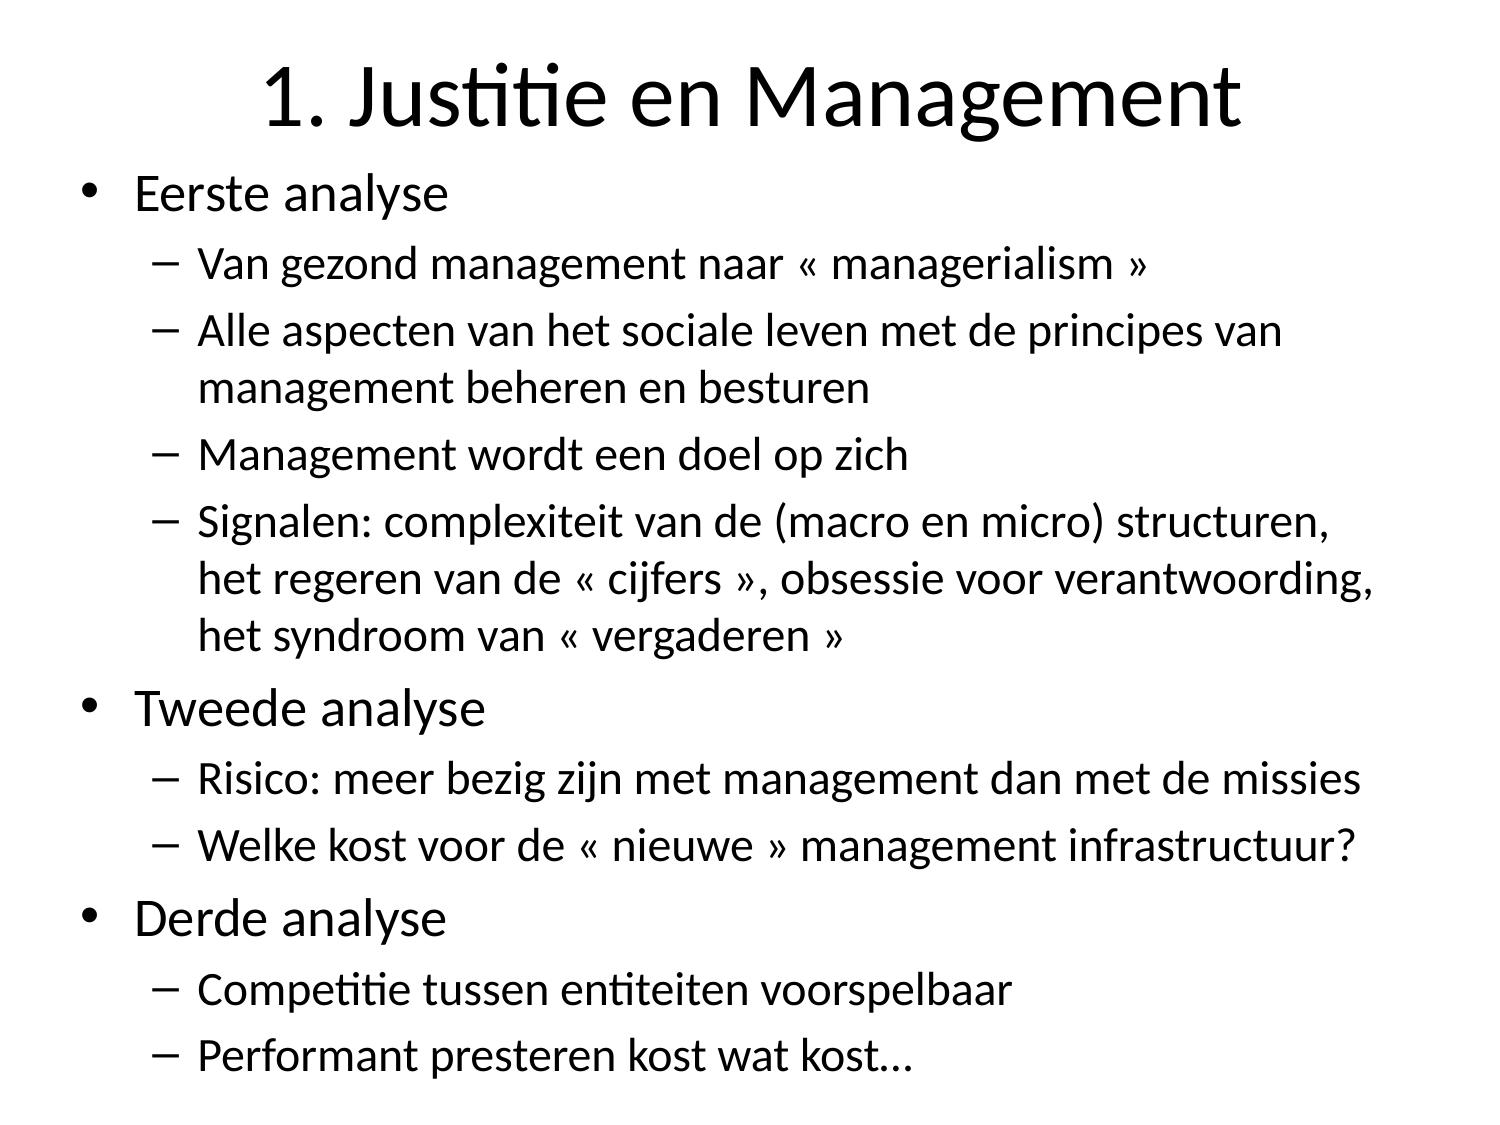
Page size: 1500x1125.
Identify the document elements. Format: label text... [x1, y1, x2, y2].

list Eerste analyse Van gezond management naar « managerialism » Alle aspecten van het sociale leven met de principes van management beheren en besturen Management wordt een doel op zich Signalen: complexiteit van de (macro en micro) structuren, het regeren van de « cijfers », obsessie voor verantwoording, het syndroom van « vergaderen » Tweede analyse Risico: meer bezig zijn met management dan met de missies Welke kost voor de « nieuwe » management infrastructuur? Derde analyse Competitie tussen entiteiten voorspelbaar Performant presteren kost wat kost… [64, 149, 1415, 1094]
title 1. Justitie en Management [76, 19, 1427, 161]
